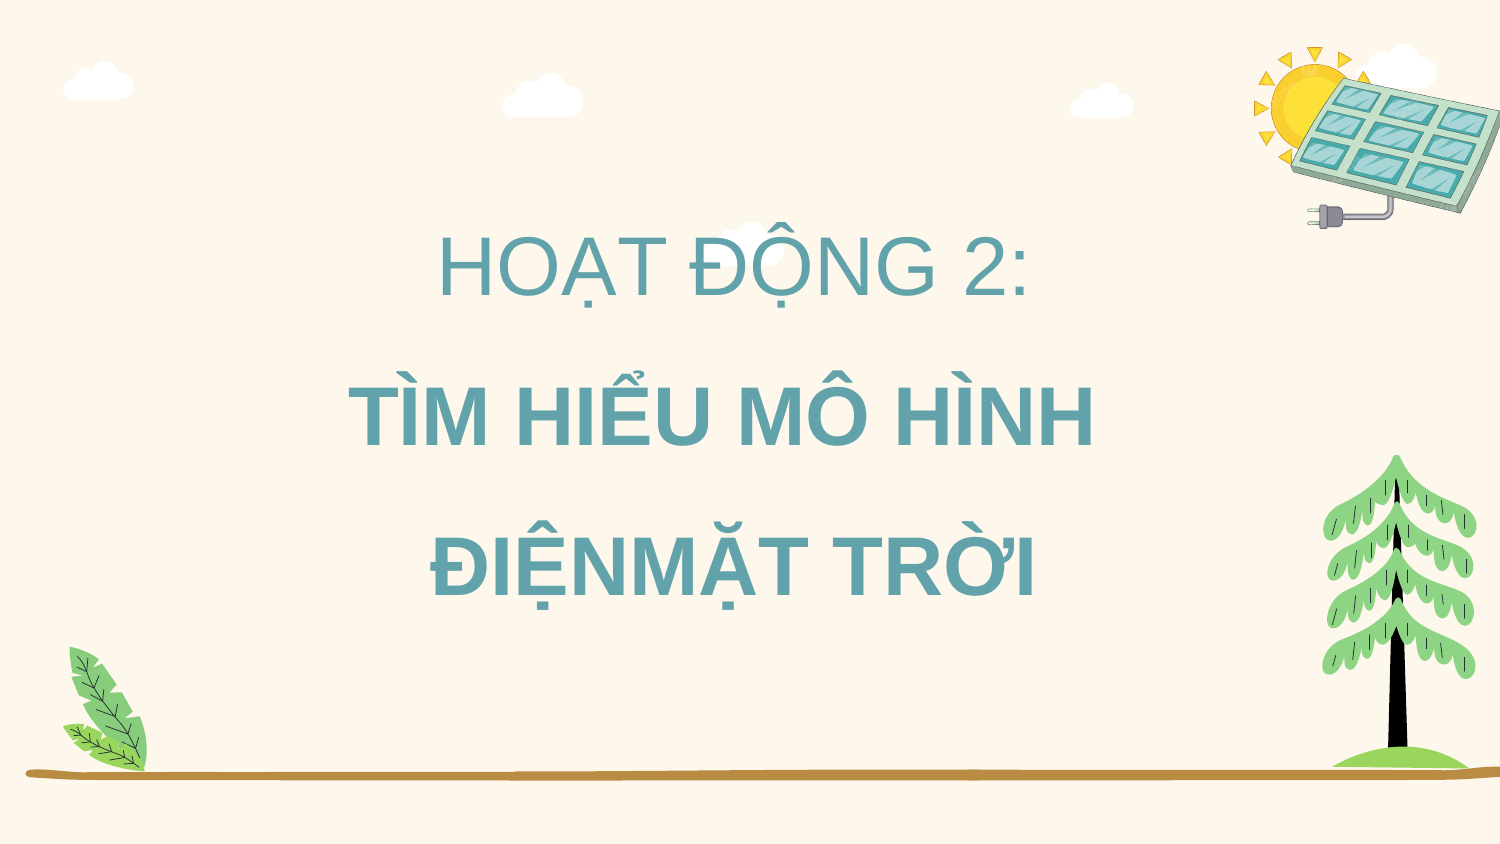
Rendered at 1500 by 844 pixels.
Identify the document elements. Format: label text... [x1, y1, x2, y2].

picture [1240, 0, 1500, 277]
title HOẠT ĐỘNG 2: TÌM HIỂU MÔ HÌNH ĐIỆNMẶT TRỜI [99, 102, 1370, 672]
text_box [62, 723, 146, 764]
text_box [69, 646, 153, 763]
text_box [1318, 454, 1484, 767]
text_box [23, 766, 1500, 781]
